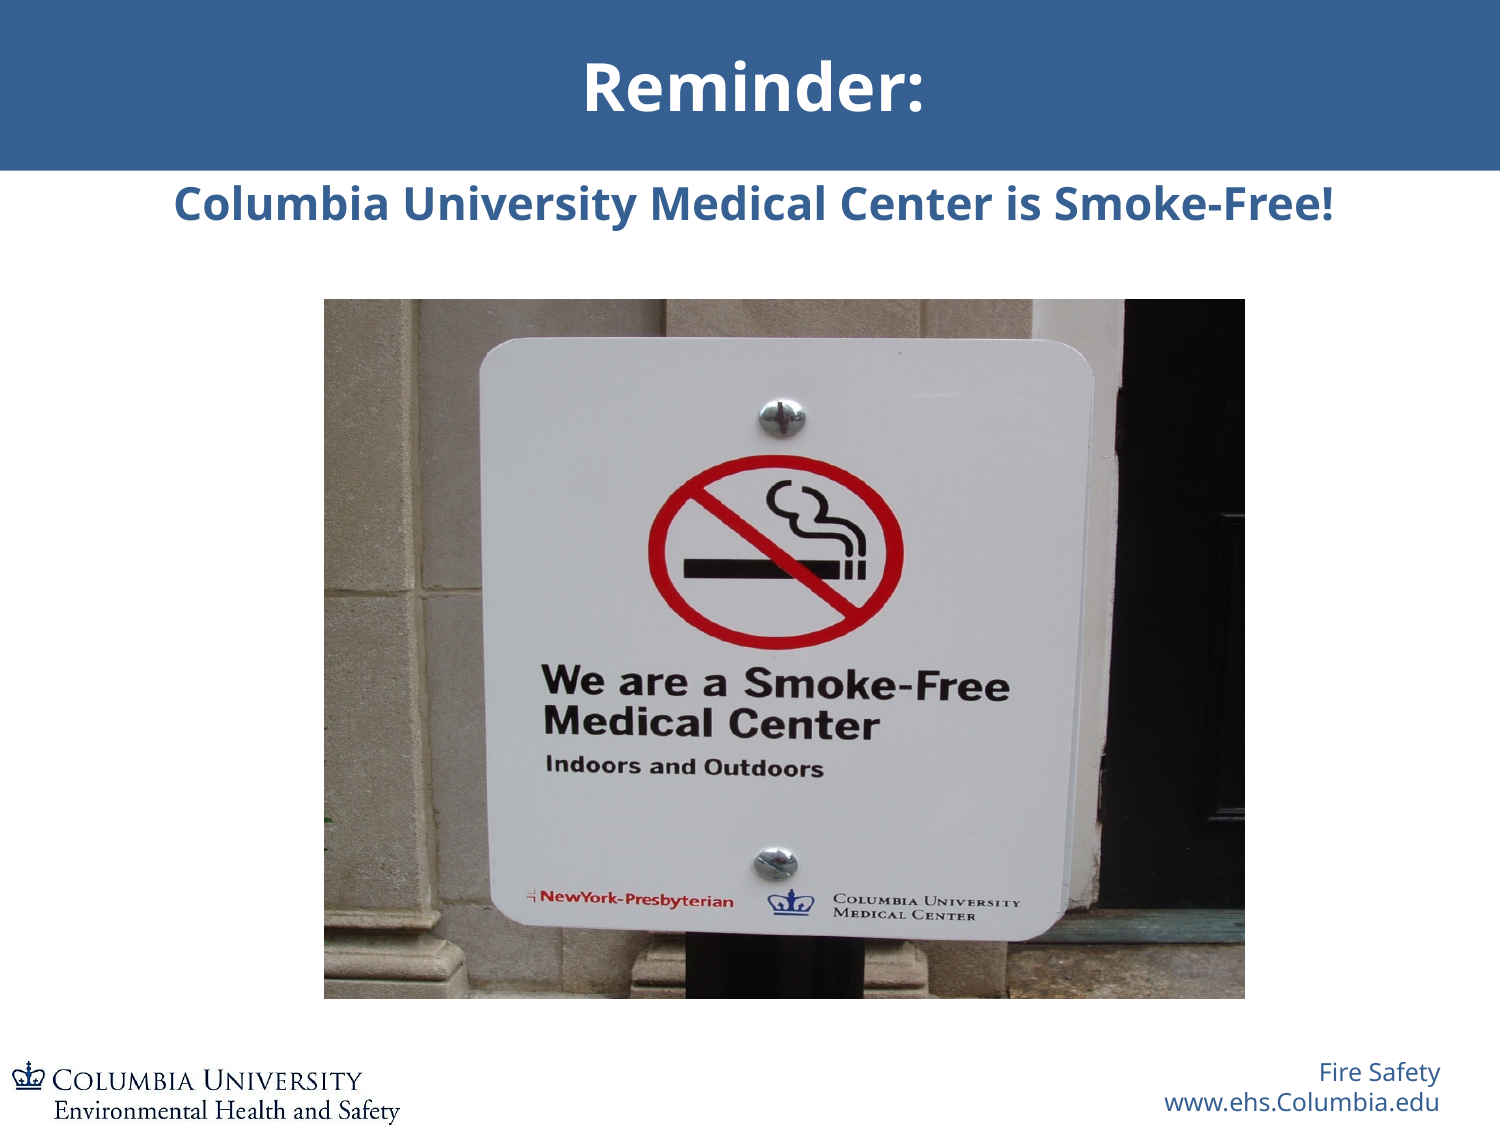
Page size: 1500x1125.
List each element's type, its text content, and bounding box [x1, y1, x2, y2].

picture [12, 1061, 400, 1125]
text_box Reminder: Columbia University Medical Center is Smoke-Free! [158, 37, 1350, 238]
picture [324, 299, 1245, 999]
